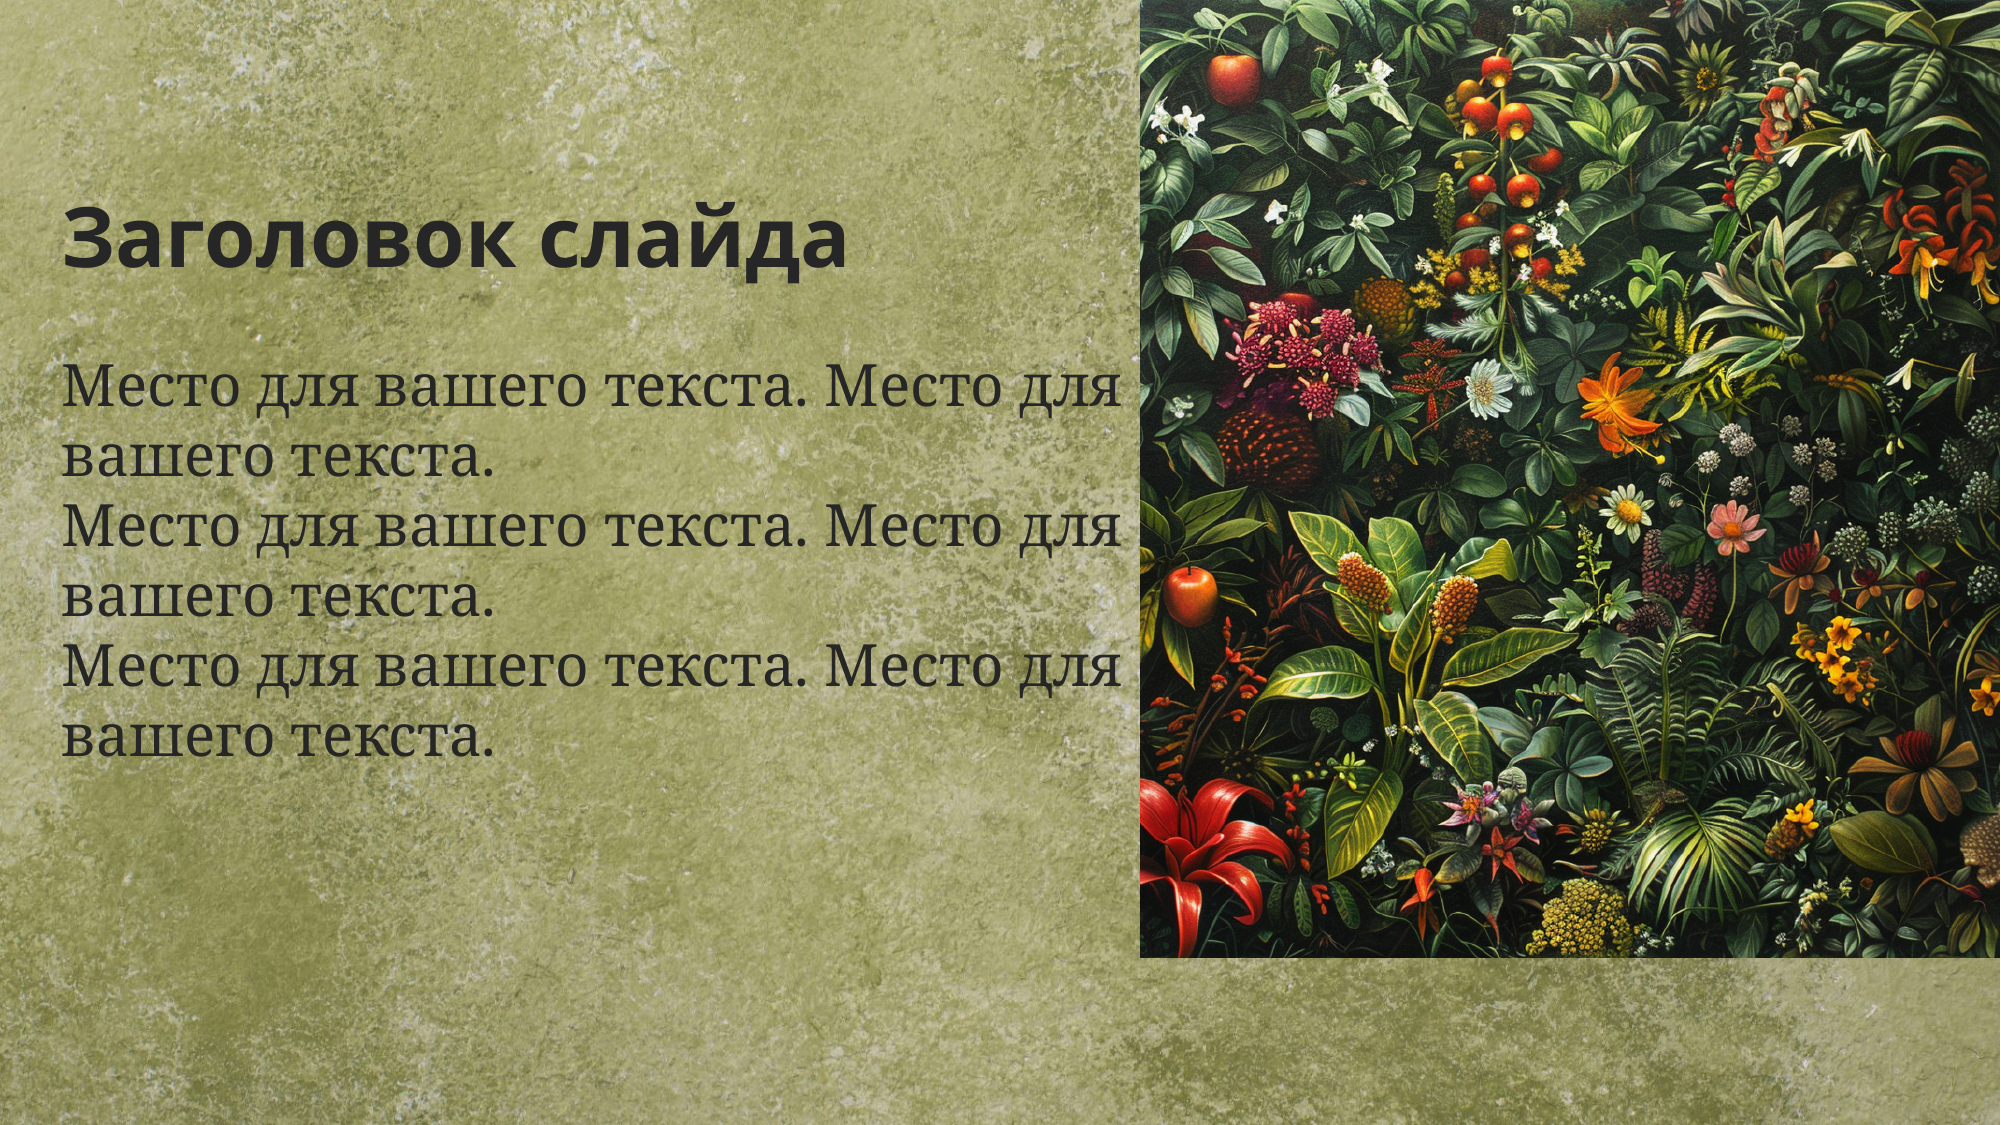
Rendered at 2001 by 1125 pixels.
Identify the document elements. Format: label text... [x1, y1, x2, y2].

picture [1139, 0, 2000, 958]
text_box Место для вашего текста. Место для вашего текста. Место для вашего текста. Место для вашего текста. Место для вашего текста. Место для вашего текста. [47, 341, 1139, 846]
text_box Заголовок слайда [47, 188, 983, 341]
